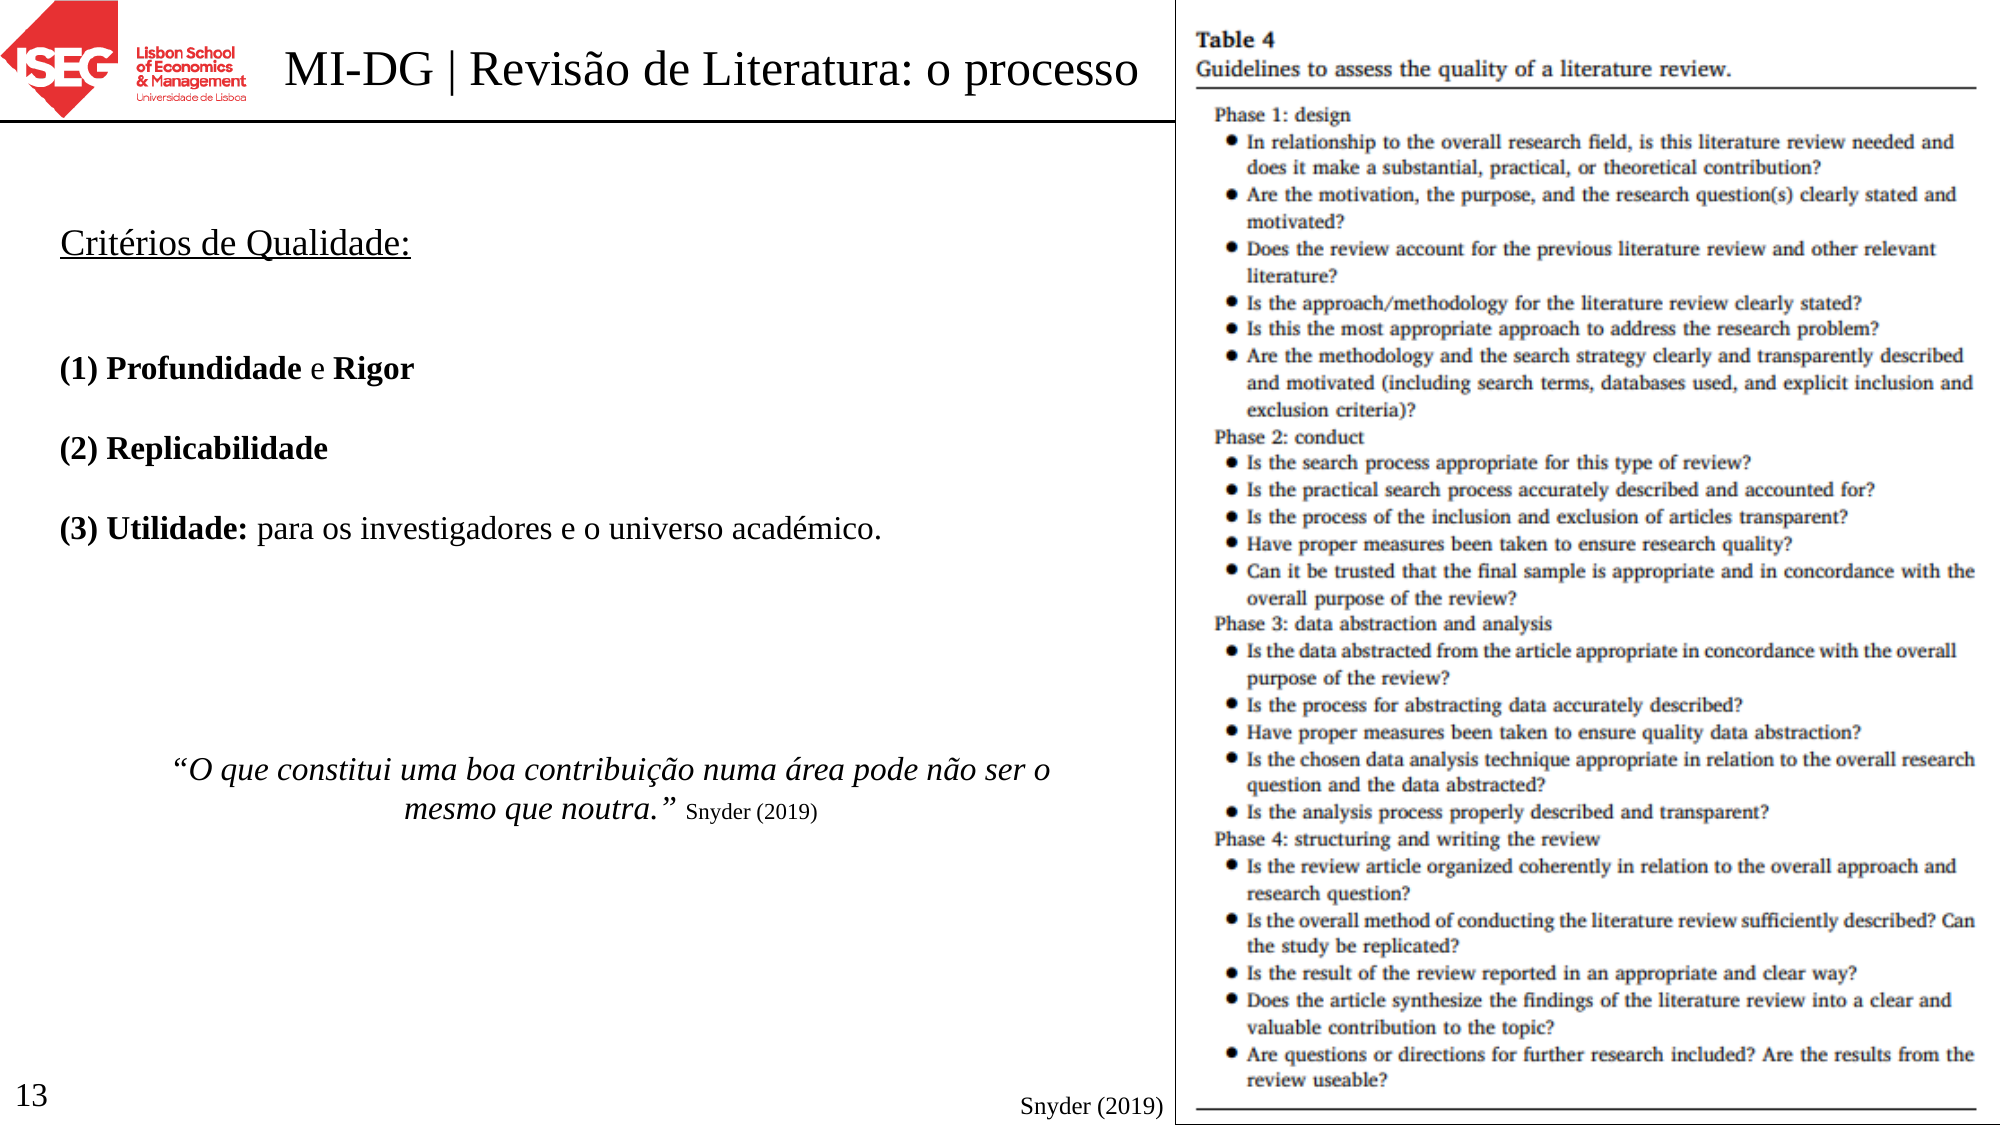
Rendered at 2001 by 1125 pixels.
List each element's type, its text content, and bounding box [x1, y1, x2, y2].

picture [1174, 0, 2000, 1125]
title MI-DG | Revisão de Literatura: o processo [269, 0, 1174, 104]
picture [0, 122, 260, 128]
text_box Snyder (2019) [1005, 1082, 1174, 1125]
subtitle Critérios de Qualidade: [45, 215, 1174, 1125]
text_box “O que constitui uma boa contribuição numa área pode não ser o mesmo que noutra.” Snyder (2019) [133, 739, 1089, 874]
text_box (1) Profundidade e Rigor (2) Replicabilidade (3) Utilidade: para os investigadores e o universo académico. [44, 338, 1110, 599]
picture [0, 0, 260, 120]
text_box 13 [0, 1065, 179, 1121]
